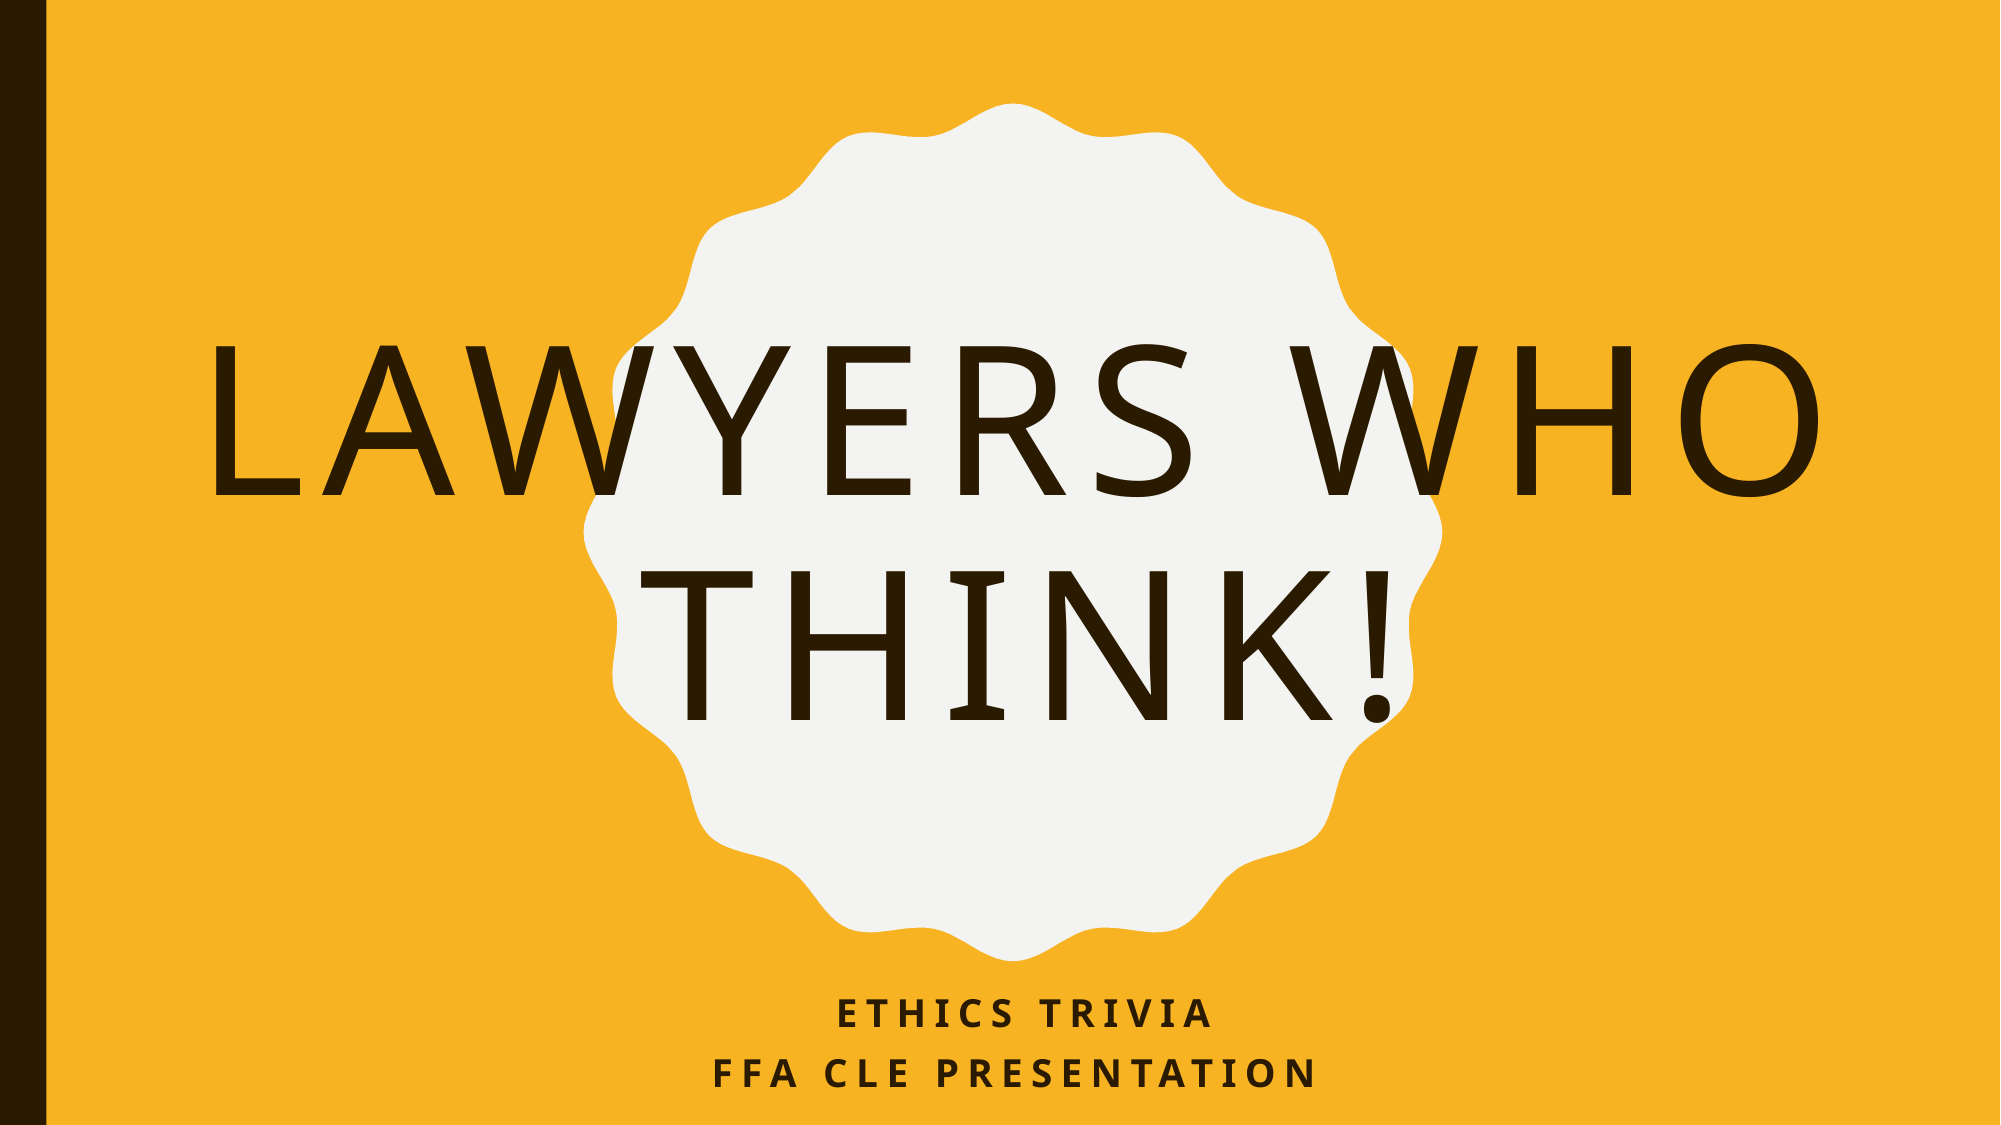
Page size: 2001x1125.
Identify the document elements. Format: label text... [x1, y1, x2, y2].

title Lawyers who Think! [176, 180, 1870, 902]
subtitle Ethics Trivia FFA CLE Presentation [363, 980, 1684, 1103]
